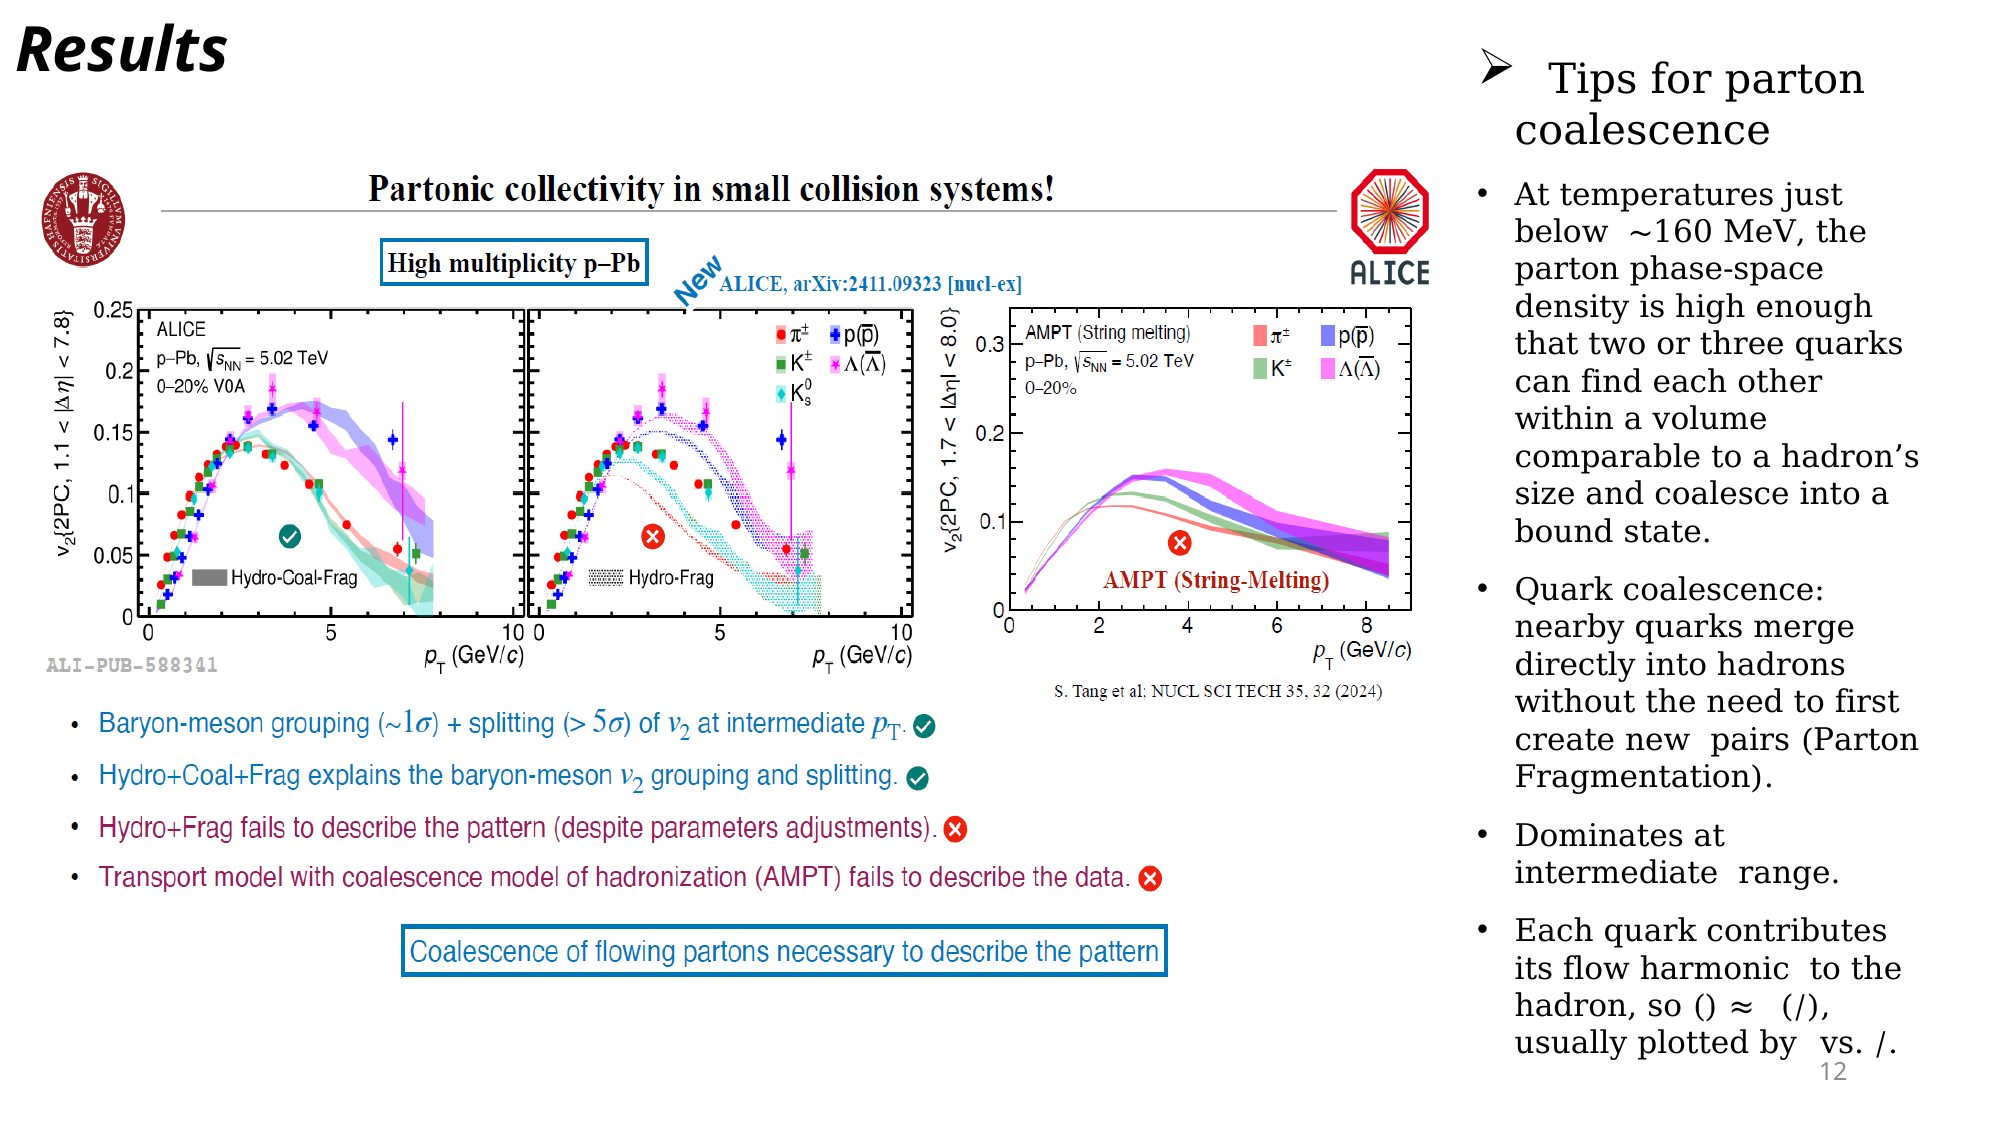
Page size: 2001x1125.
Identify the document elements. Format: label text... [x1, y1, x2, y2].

text_box Results [0, 0, 554, 110]
slide_number 12 [1412, 1042, 1863, 1103]
picture [33, 169, 1439, 991]
